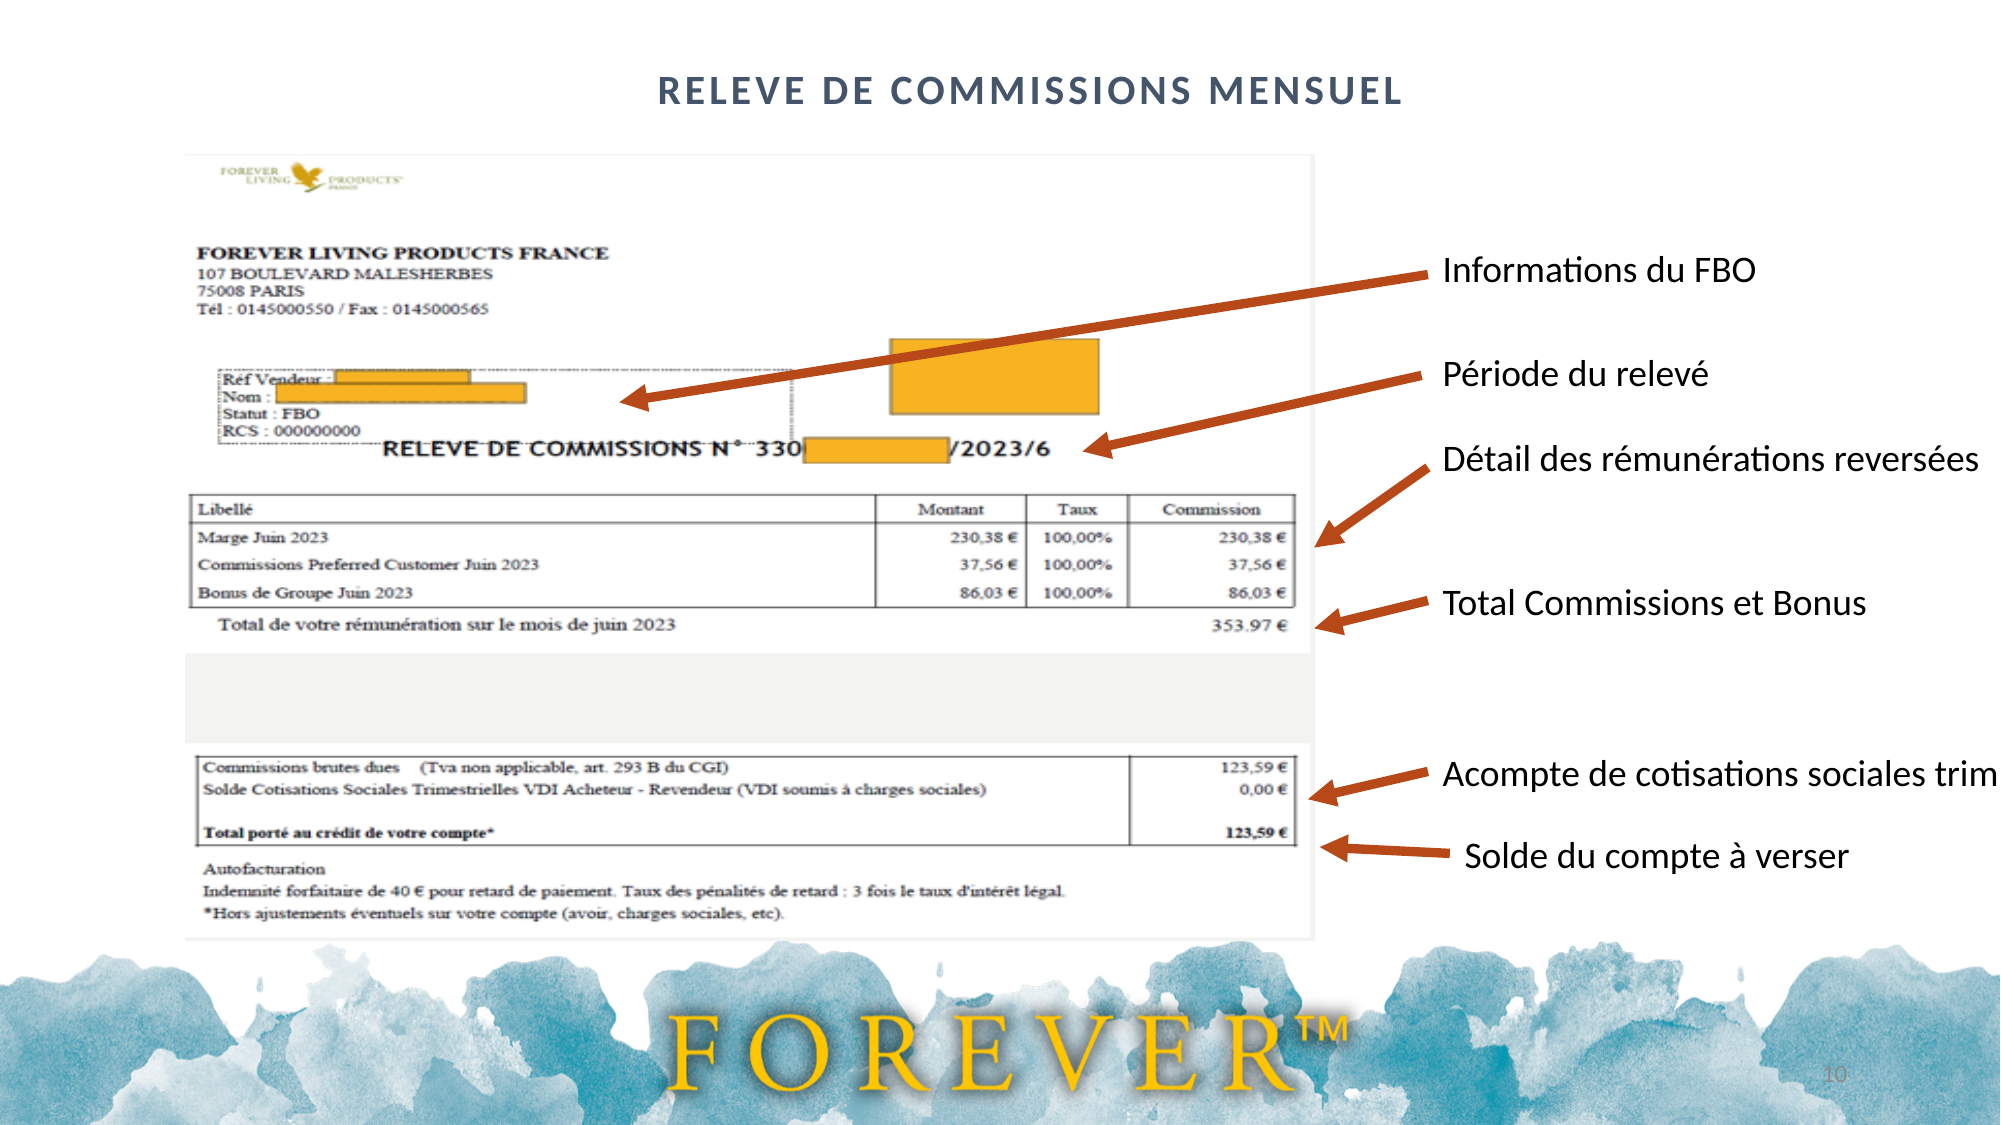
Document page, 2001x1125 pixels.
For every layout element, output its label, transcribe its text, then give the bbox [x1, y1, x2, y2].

title RELEVE DE COMMISSIONS MENSUEL [165, 60, 1898, 172]
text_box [619, 274, 1428, 403]
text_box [1319, 846, 1450, 854]
picture [0, 154, 2000, 1125]
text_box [1082, 403, 1422, 452]
text_box Détail des rémunérations reversées [1427, 426, 2000, 486]
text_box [1314, 467, 1428, 548]
text_box Total Commissions et Bonus [1427, 570, 2000, 631]
text_box Acompte de cotisations sociales trim [1427, 741, 2000, 802]
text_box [1307, 771, 1428, 800]
text_box Informations du FBO [1427, 237, 2000, 298]
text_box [1314, 600, 1428, 629]
text_box Période du relevé [1428, 341, 2000, 402]
text_box Solde du compte à verser [1449, 823, 2000, 884]
